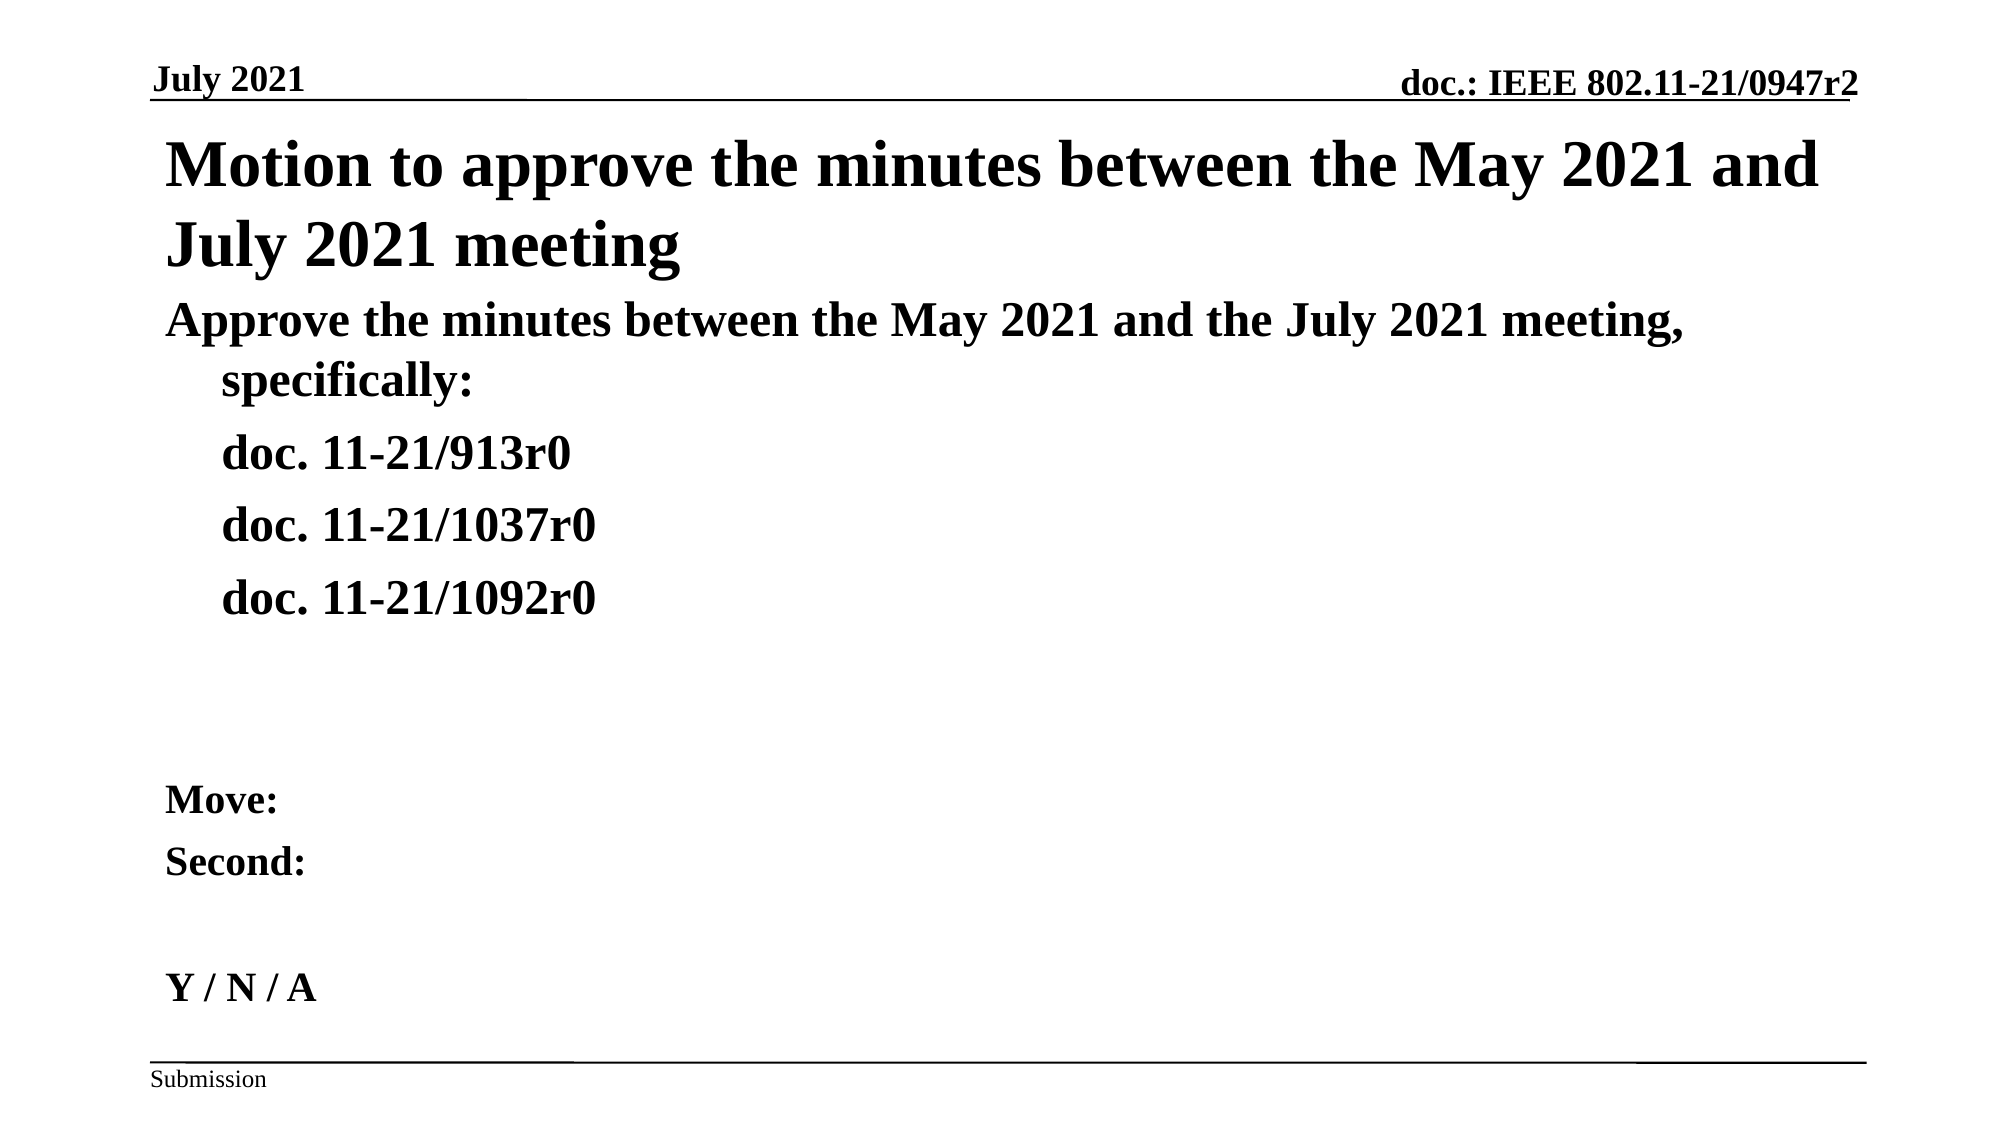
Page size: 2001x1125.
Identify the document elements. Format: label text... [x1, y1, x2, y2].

list Approve the minutes between the May 2021 and the July 2021 meeting, specifically: doc. 11-21/913r0 doc. 11-21/1037r0 doc. 11-21/1092r0 Move: Second: Y / N / A [149, 278, 1850, 954]
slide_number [152, 54, 563, 100]
title Motion to approve the minutes between the May 2021 and July 2021 meeting [149, 112, 1850, 278]
